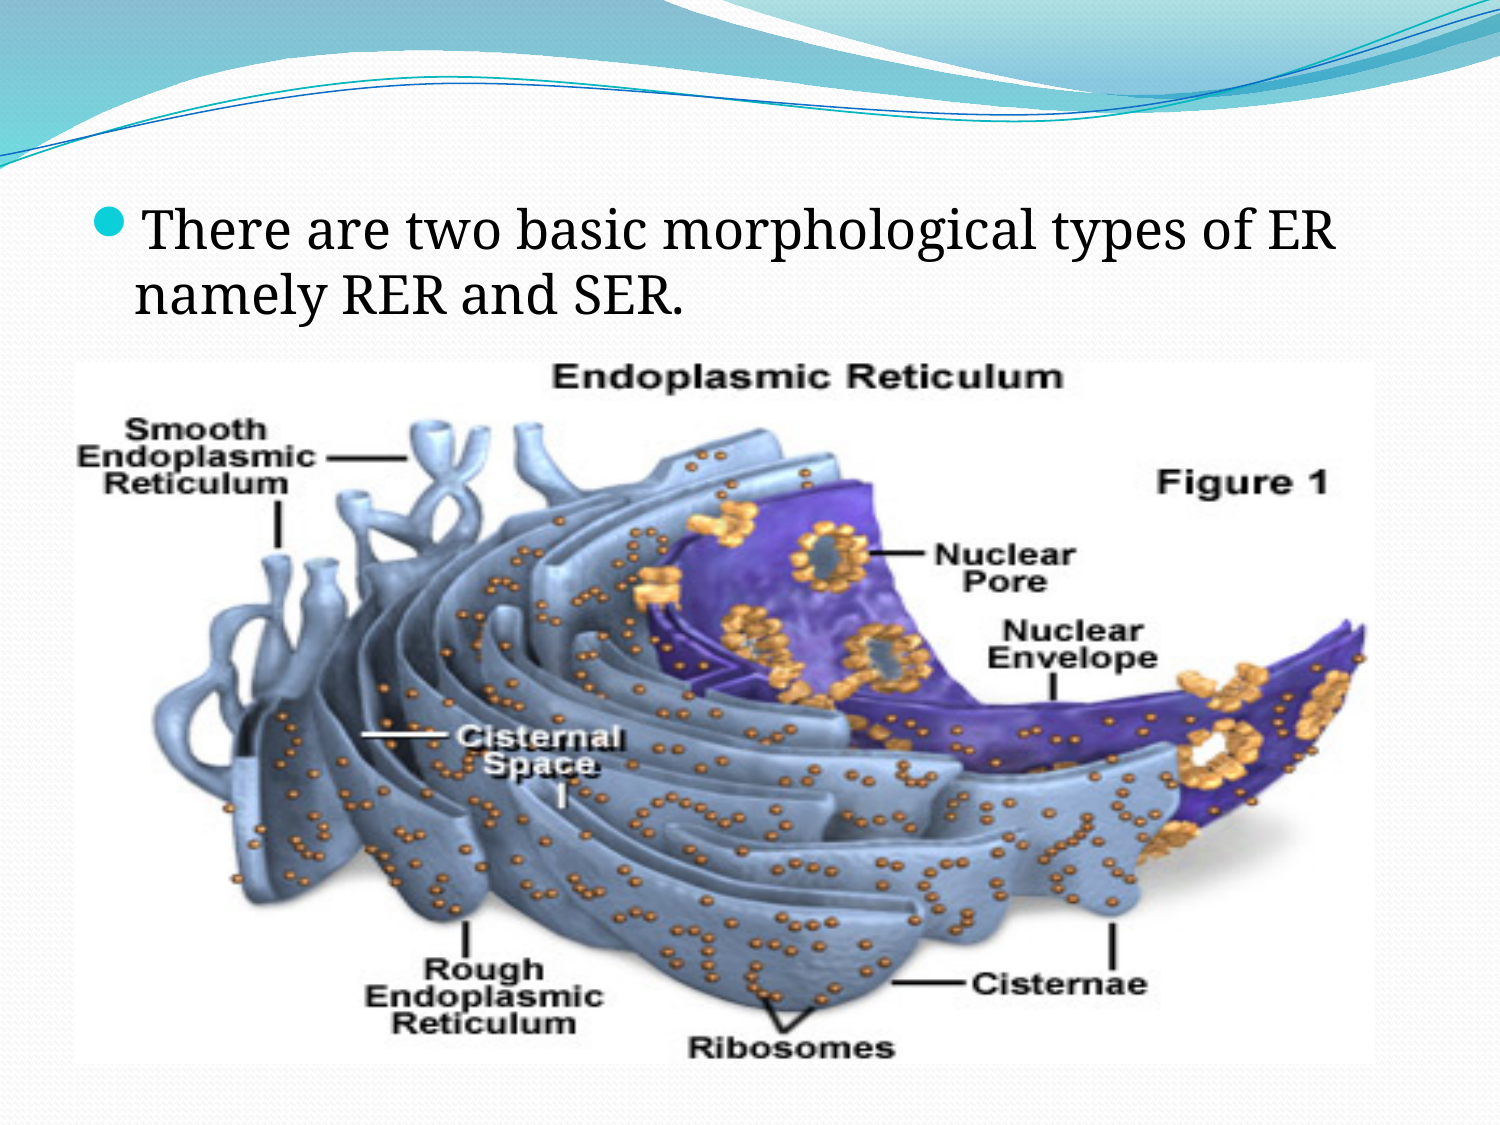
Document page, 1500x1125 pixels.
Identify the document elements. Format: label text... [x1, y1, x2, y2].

list There are two basic morphological types of ER namely RER and SER. [75, 112, 1425, 1038]
picture [74, 362, 1376, 1065]
